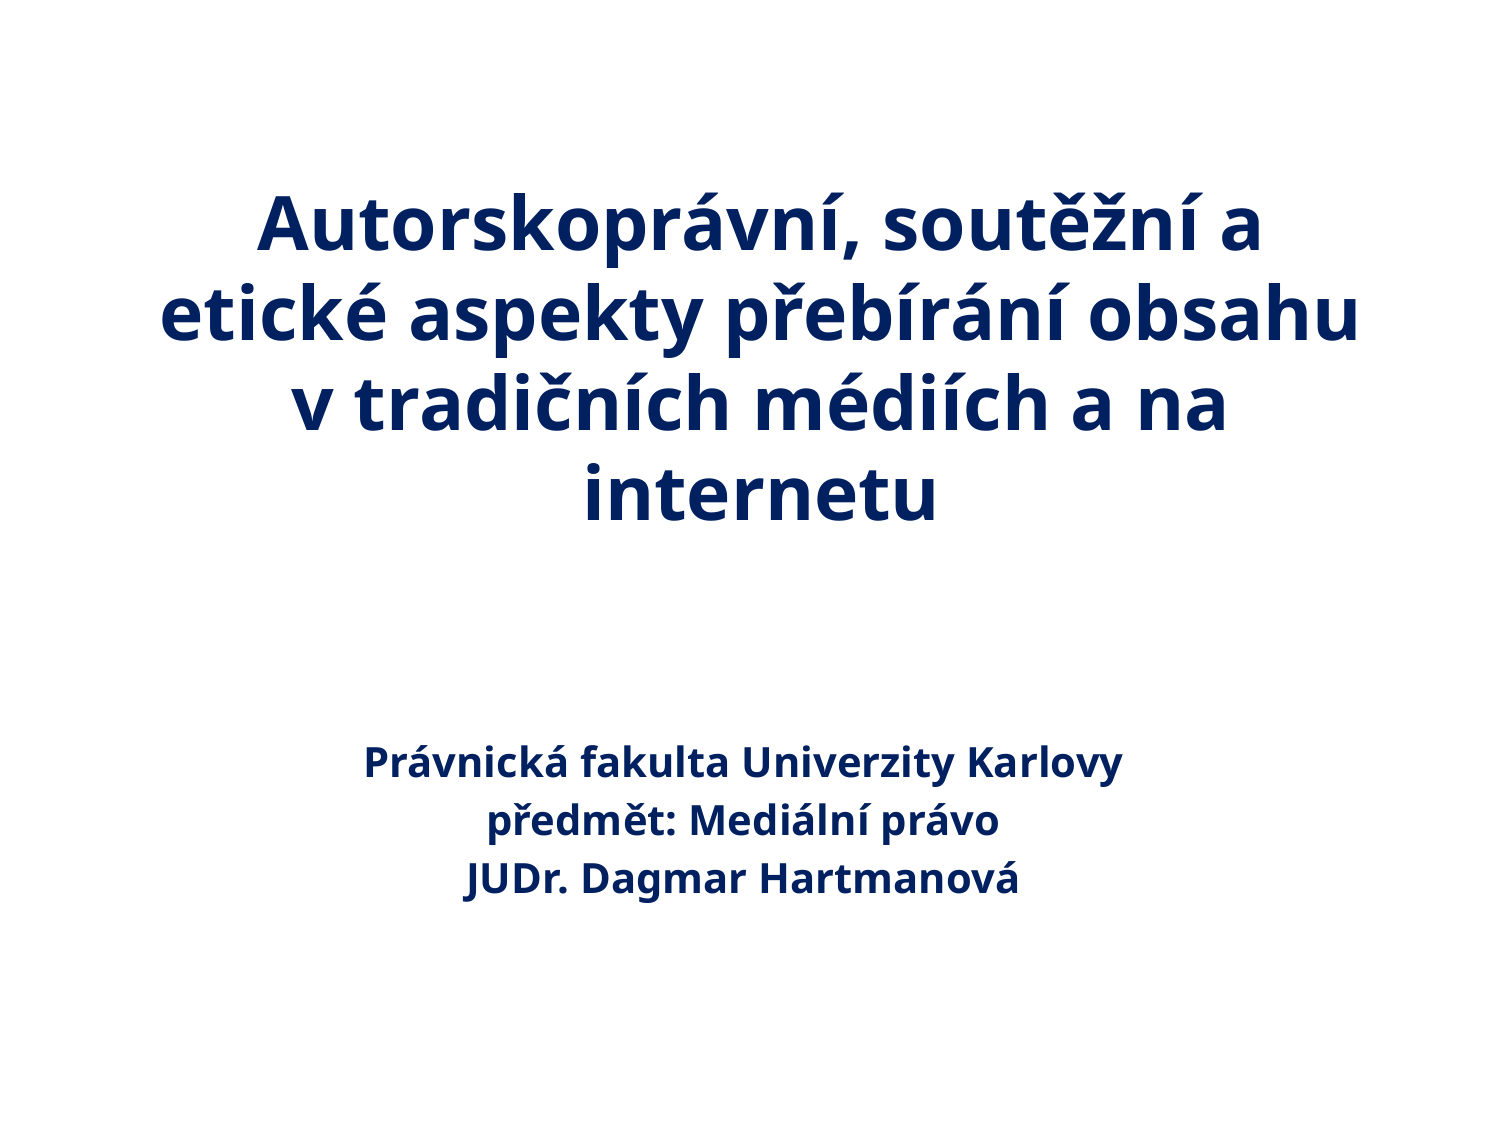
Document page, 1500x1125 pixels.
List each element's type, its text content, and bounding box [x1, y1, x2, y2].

title Autorskoprávní, soutěžní a etické aspekty přebírání obsahu v tradičních médiích a na internetu [123, 160, 1399, 551]
subtitle Právnická fakulta Univerzity Karlovy předmět: Mediální právo JUDr. Dagmar Hartmanová [218, 727, 1269, 929]
